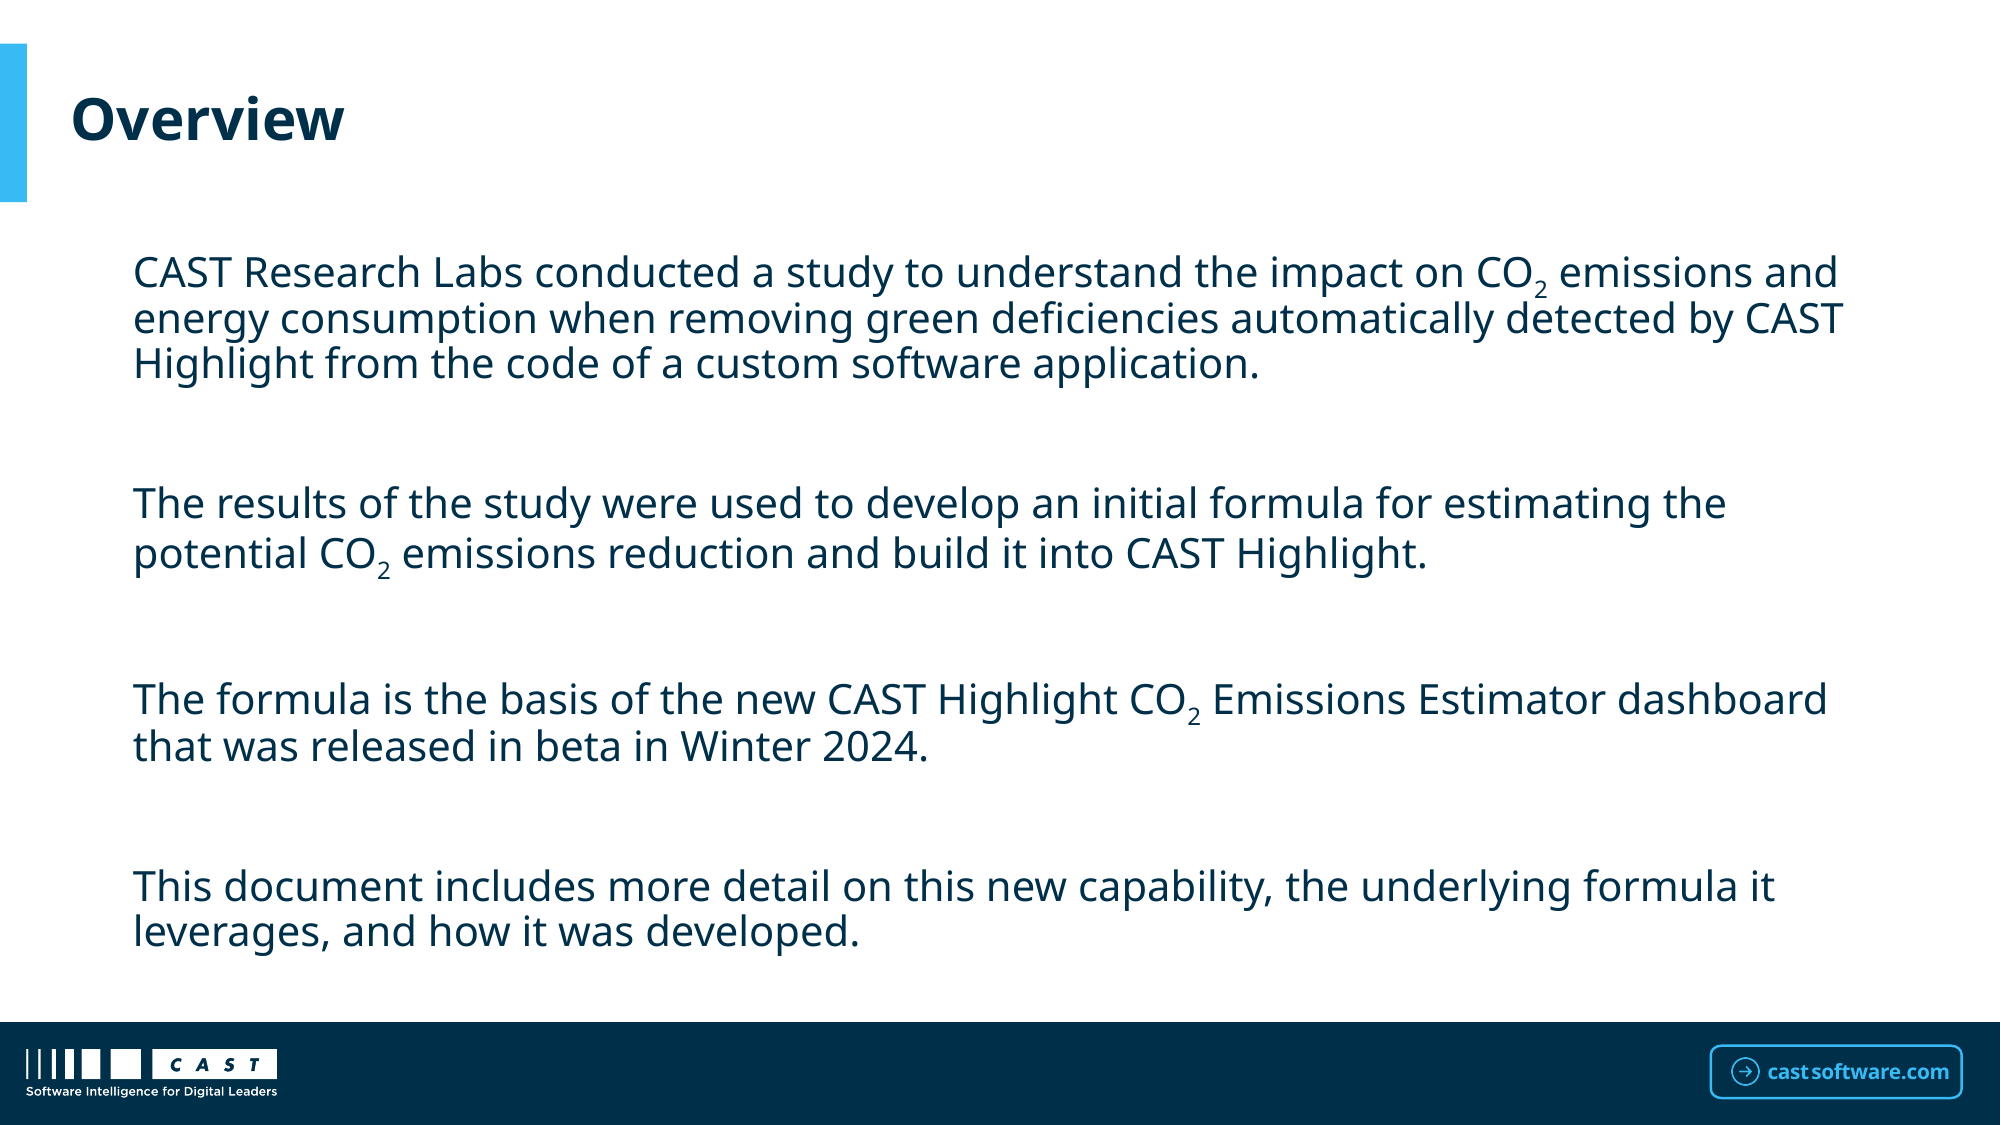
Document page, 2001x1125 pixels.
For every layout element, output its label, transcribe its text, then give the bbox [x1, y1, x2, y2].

title Overview [55, 43, 1947, 199]
picture [1731, 1057, 1760, 1086]
list CAST Research Labs conducted a study to understand the impact on CO2 emissions and energy consumption when removing green deficiencies automatically detected by CAST Highlight from the code of a custom software application. The results of the study were used to develop an initial formula for estimating the potential CO2 emissions reduction and build it into CAST Highlight. The formula is the basis of the new CAST Highlight CO2 Emissions Estimator dashboard that was released in beta in Winter 2024. This document includes more detail on this new capability, the underlying formula it leverages, and how it was developed. [117, 239, 1881, 1005]
picture [26, 1049, 277, 1099]
